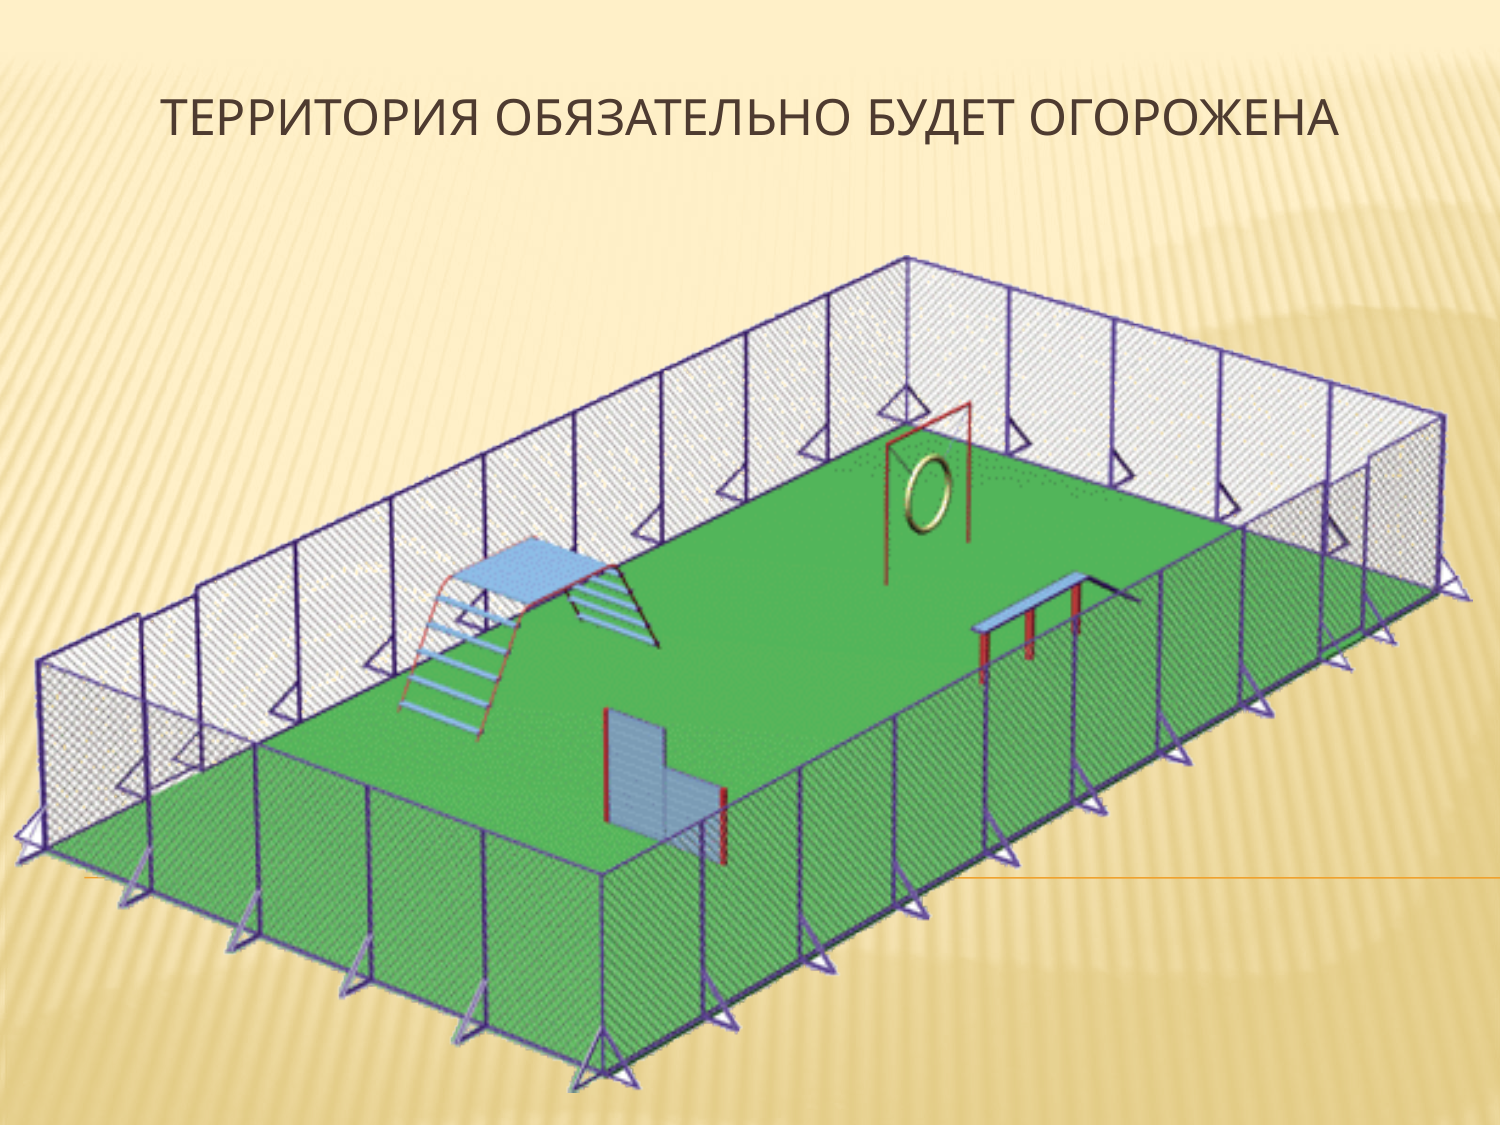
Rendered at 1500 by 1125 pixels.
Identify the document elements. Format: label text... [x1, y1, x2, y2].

title Территория обязательно будет огорожена [0, 78, 1500, 173]
picture [13, 254, 1474, 1093]
